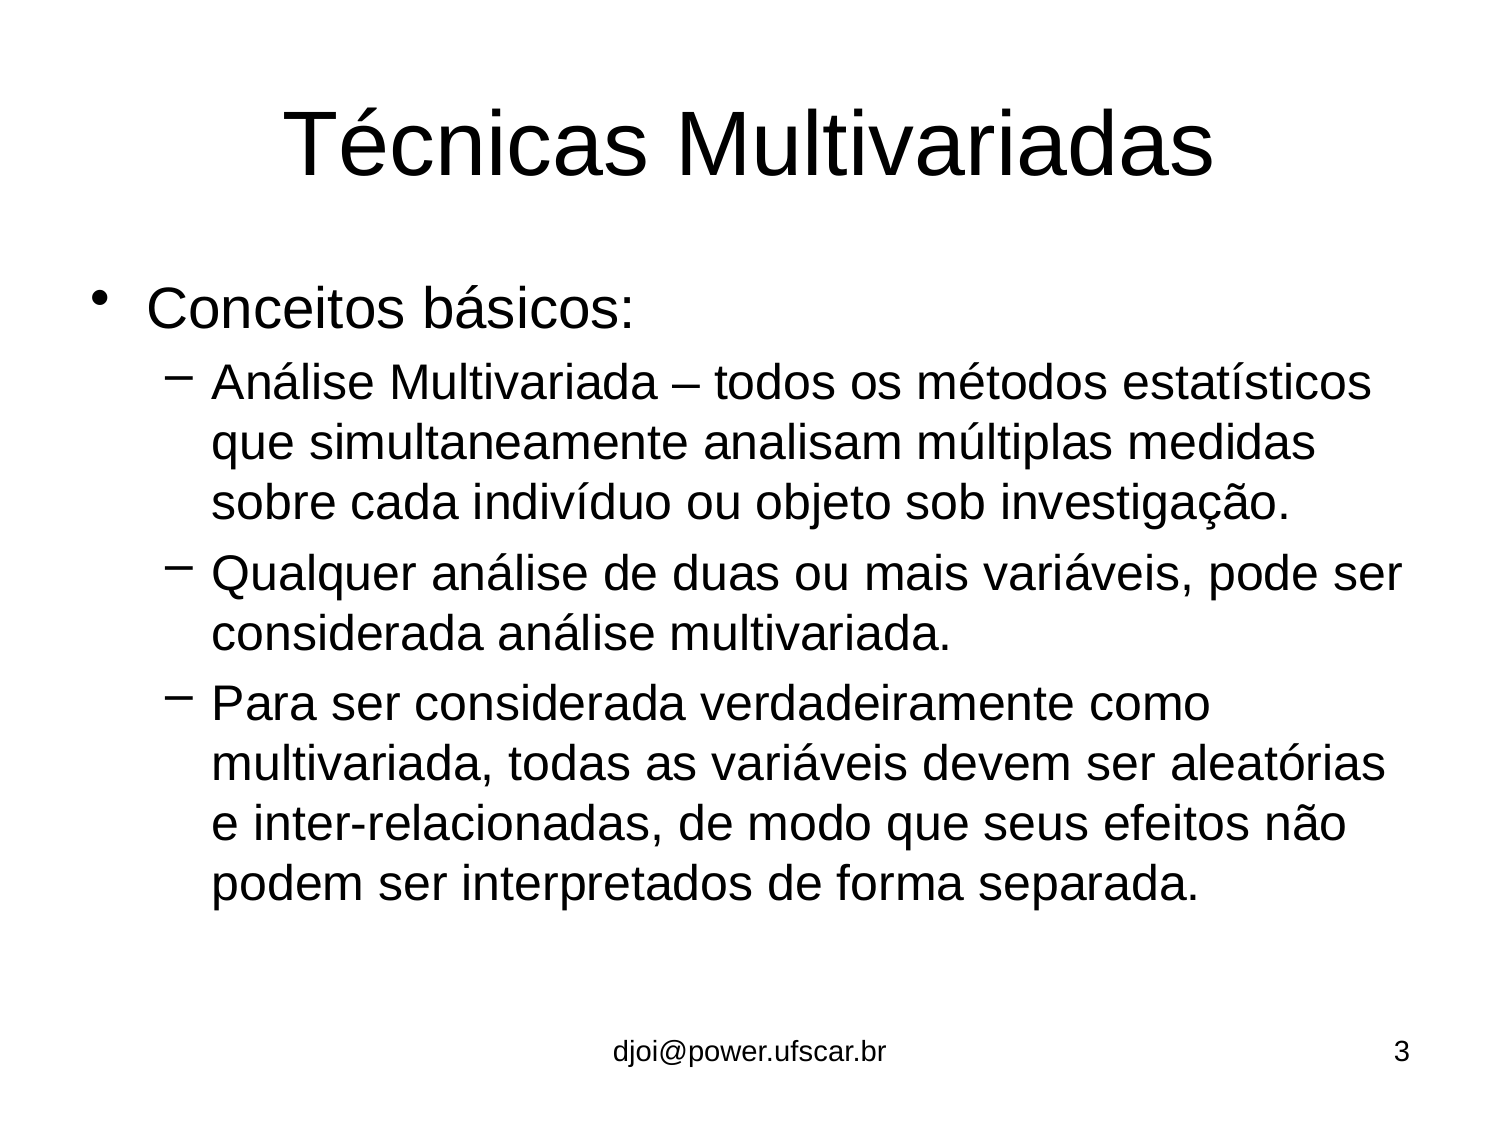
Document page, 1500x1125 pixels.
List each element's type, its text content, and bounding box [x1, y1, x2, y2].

slide_number 3 [1074, 1024, 1426, 1103]
title Técnicas Multivariadas [74, 44, 1426, 233]
list Conceitos básicos: Análise Multivariada – todos os métodos estatísticos que simultaneamente analisam múltiplas medidas sobre cada indivíduo ou objeto sob investigação. Qualquer análise de duas ou mais variáveis, pode ser considerada análise multivariada. Para ser considerada verdadeiramente como multivariada, todas as variáveis devem ser aleatórias e inter-relacionadas, de modo que seus efeitos não podem ser interpretados de forma separada. [74, 262, 1426, 1006]
footer djoi@power.ufscar.br [512, 1024, 988, 1103]
